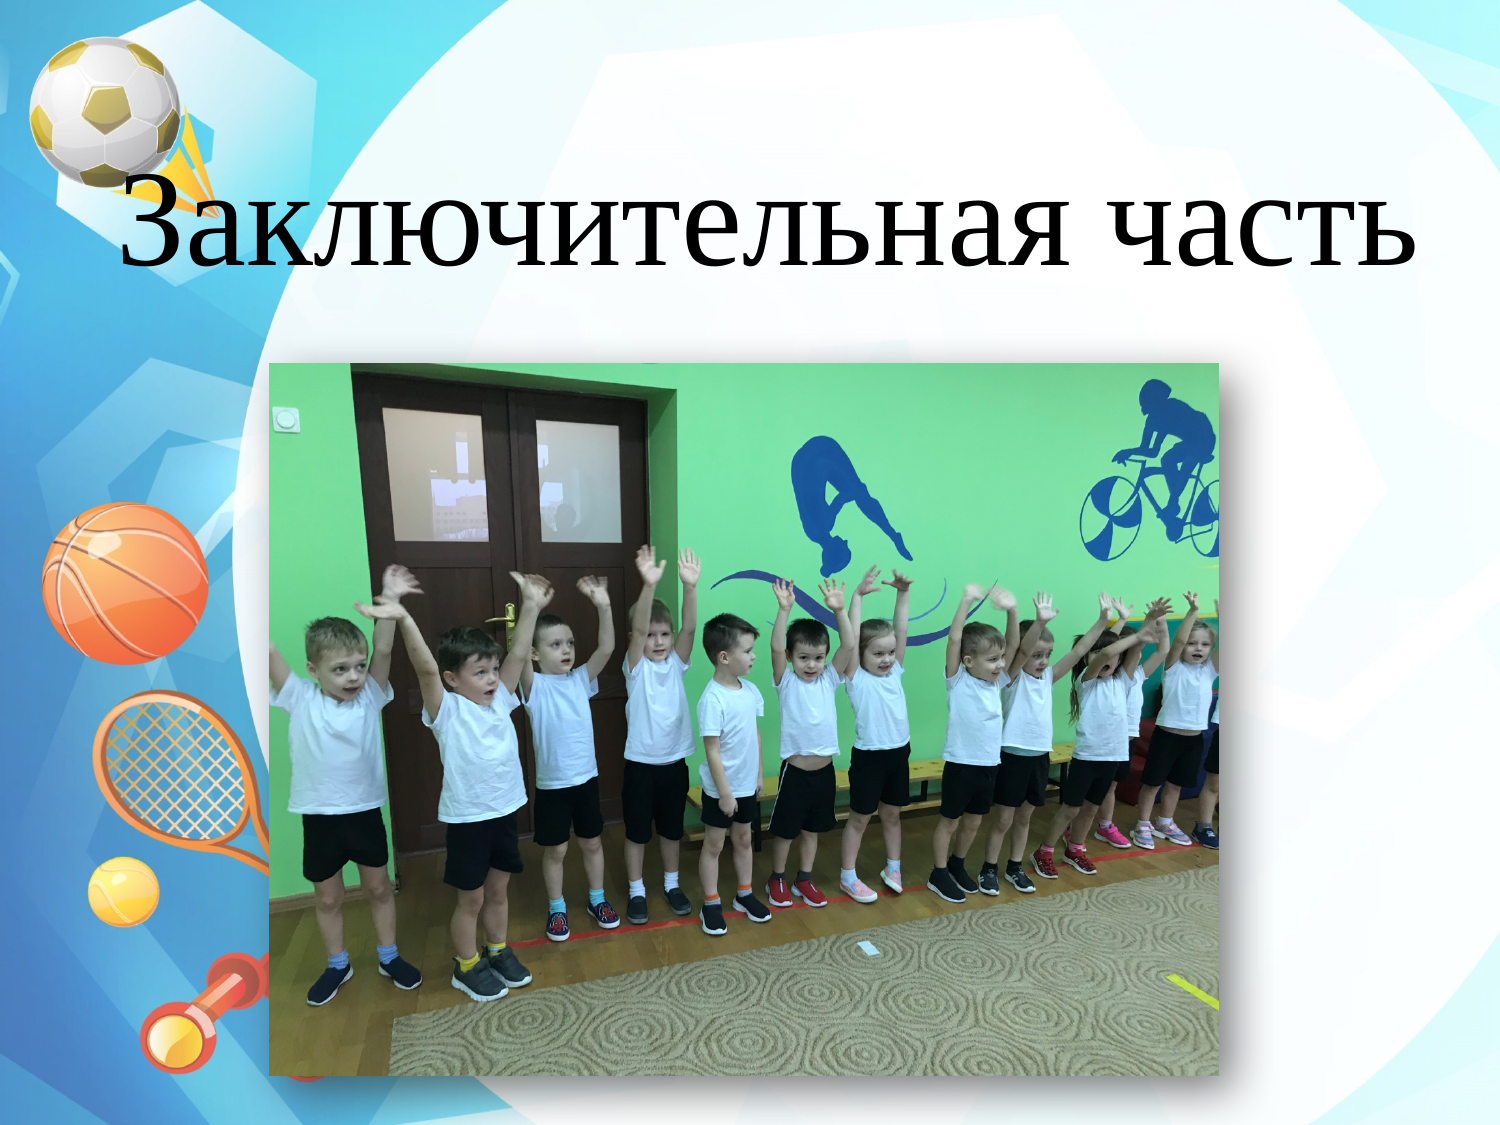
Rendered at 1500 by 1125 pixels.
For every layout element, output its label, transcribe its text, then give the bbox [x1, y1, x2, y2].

title Заключительная часть [93, 117, 1444, 305]
picture [269, 363, 1219, 1076]
